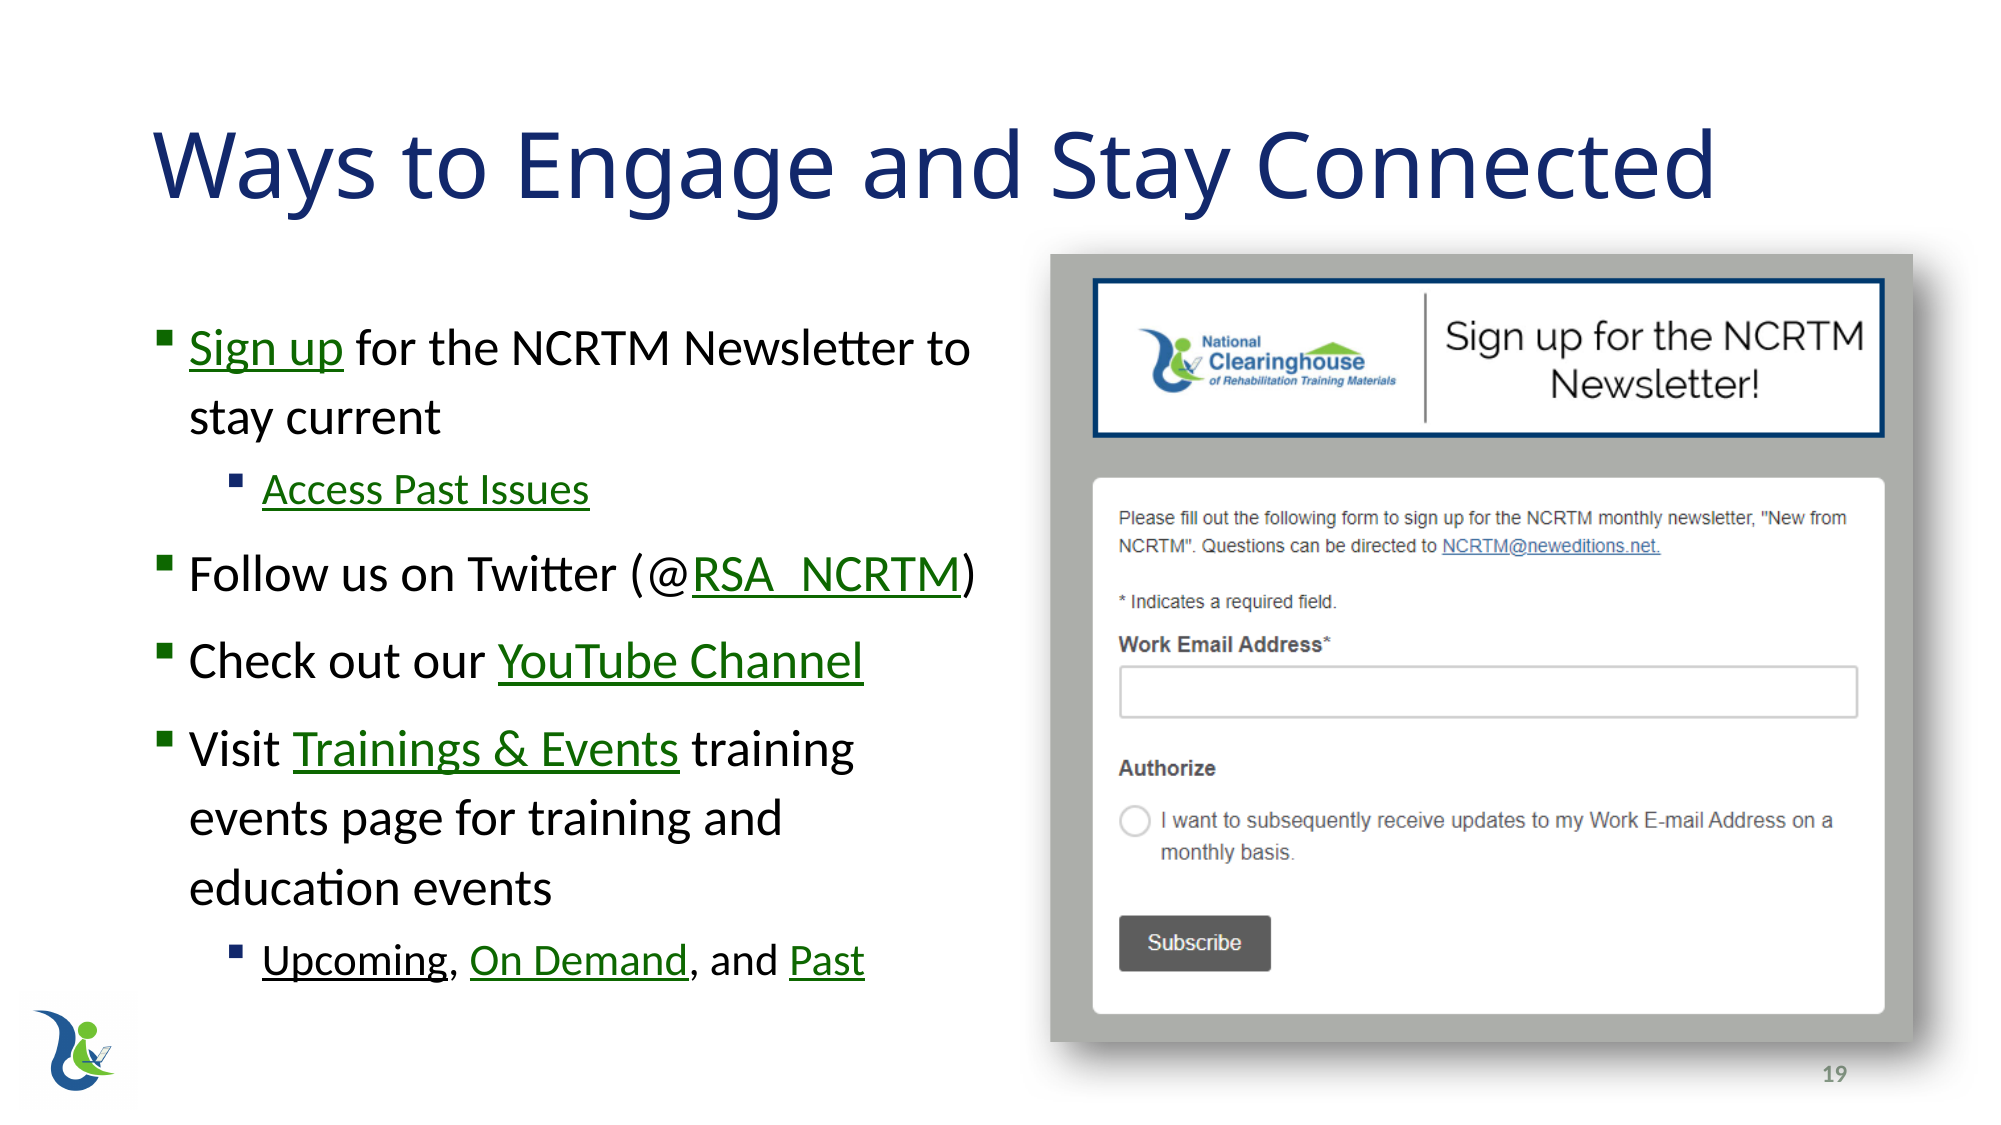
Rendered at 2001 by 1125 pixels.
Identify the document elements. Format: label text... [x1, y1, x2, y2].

slide_number 19 [1412, 1042, 1863, 1103]
title Ways to Engage and Stay Connected [137, 59, 1863, 278]
picture [1050, 254, 1913, 1042]
list Sign up for the NCRTM Newsletter to stay current Access Past Issues Follow us on Twitter (@RSA_NCRTM) Check out our YouTube Channel Visit Trainings & Events training events page for training and education events Upcoming, On Demand, and Past [137, 299, 1000, 1014]
picture [19, 991, 138, 1110]
